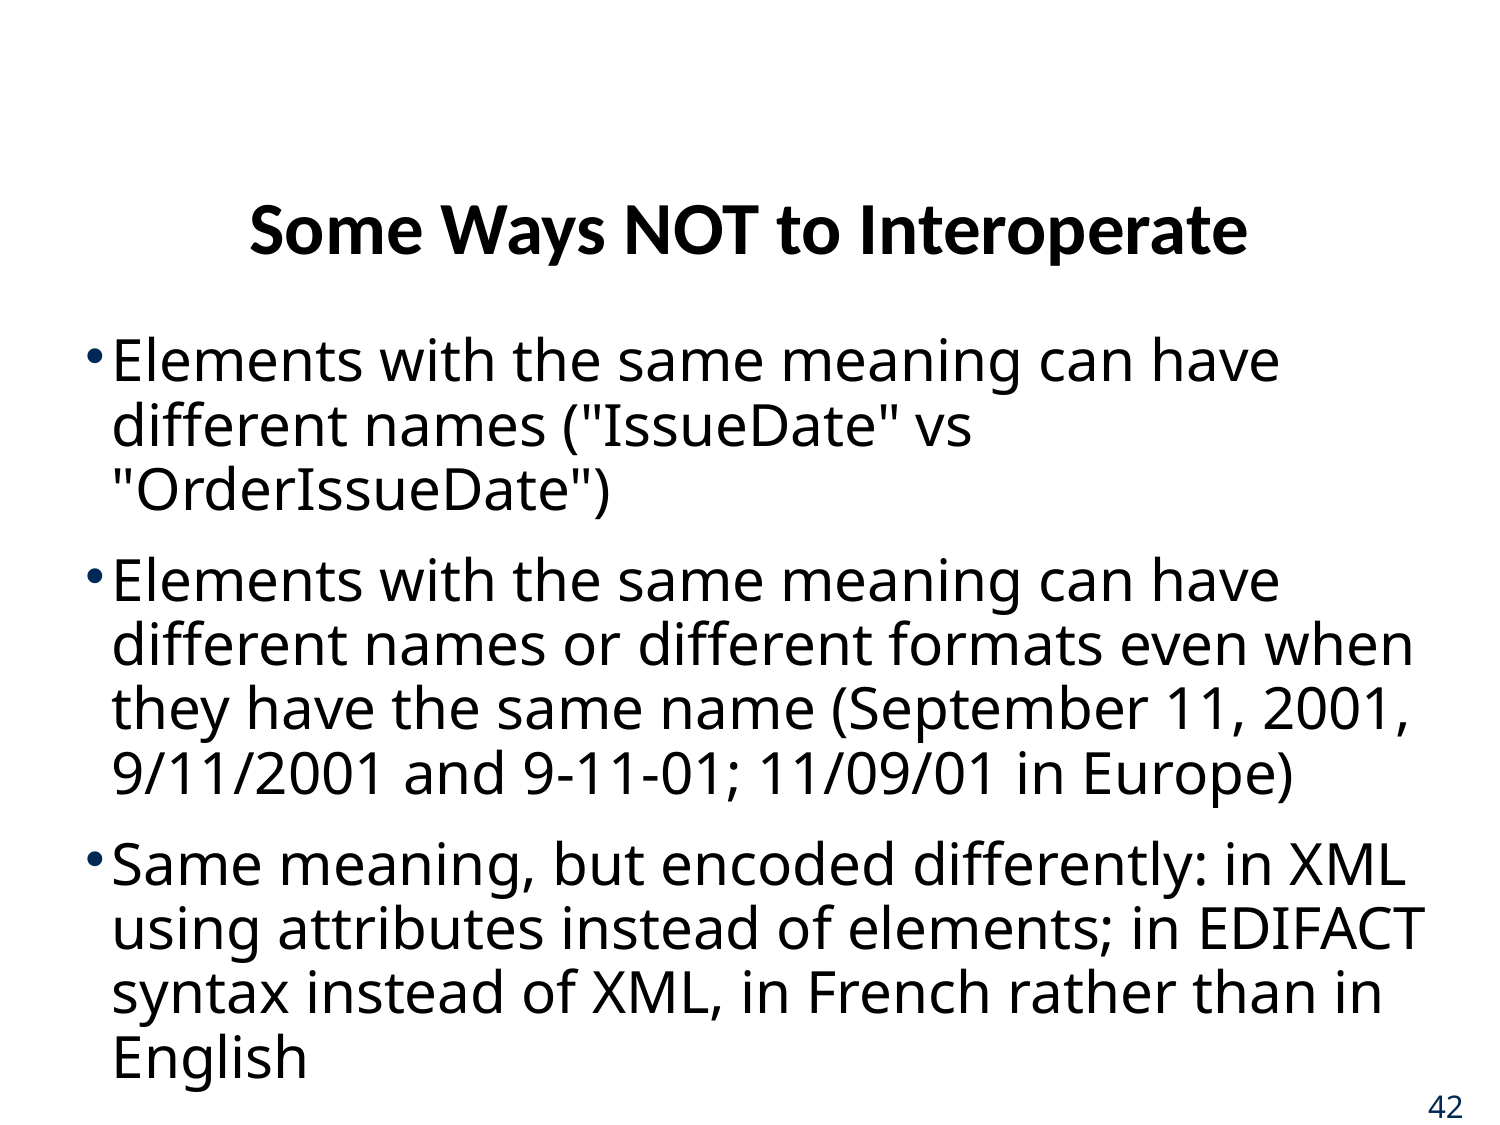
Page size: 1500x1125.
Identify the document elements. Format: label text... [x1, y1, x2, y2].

text_box Elements with the same meaning can have different names ("IssueDate" vs "OrderIssueDate") Elements with the same meaning can have different names or different formats even when they have the same name (September 11, 2001, 9/11/2001 and 9-11-01; 11/09/01 in Europe) Same meaning, but encoded differently: in XML using attributes instead of elements; in EDIFACT syntax instead of XML, in French rather than in English [74, 324, 1438, 1097]
text_box 42 [1438, 1081, 1454, 1119]
title Some Ways NOT to Interoperate [74, 132, 1425, 324]
